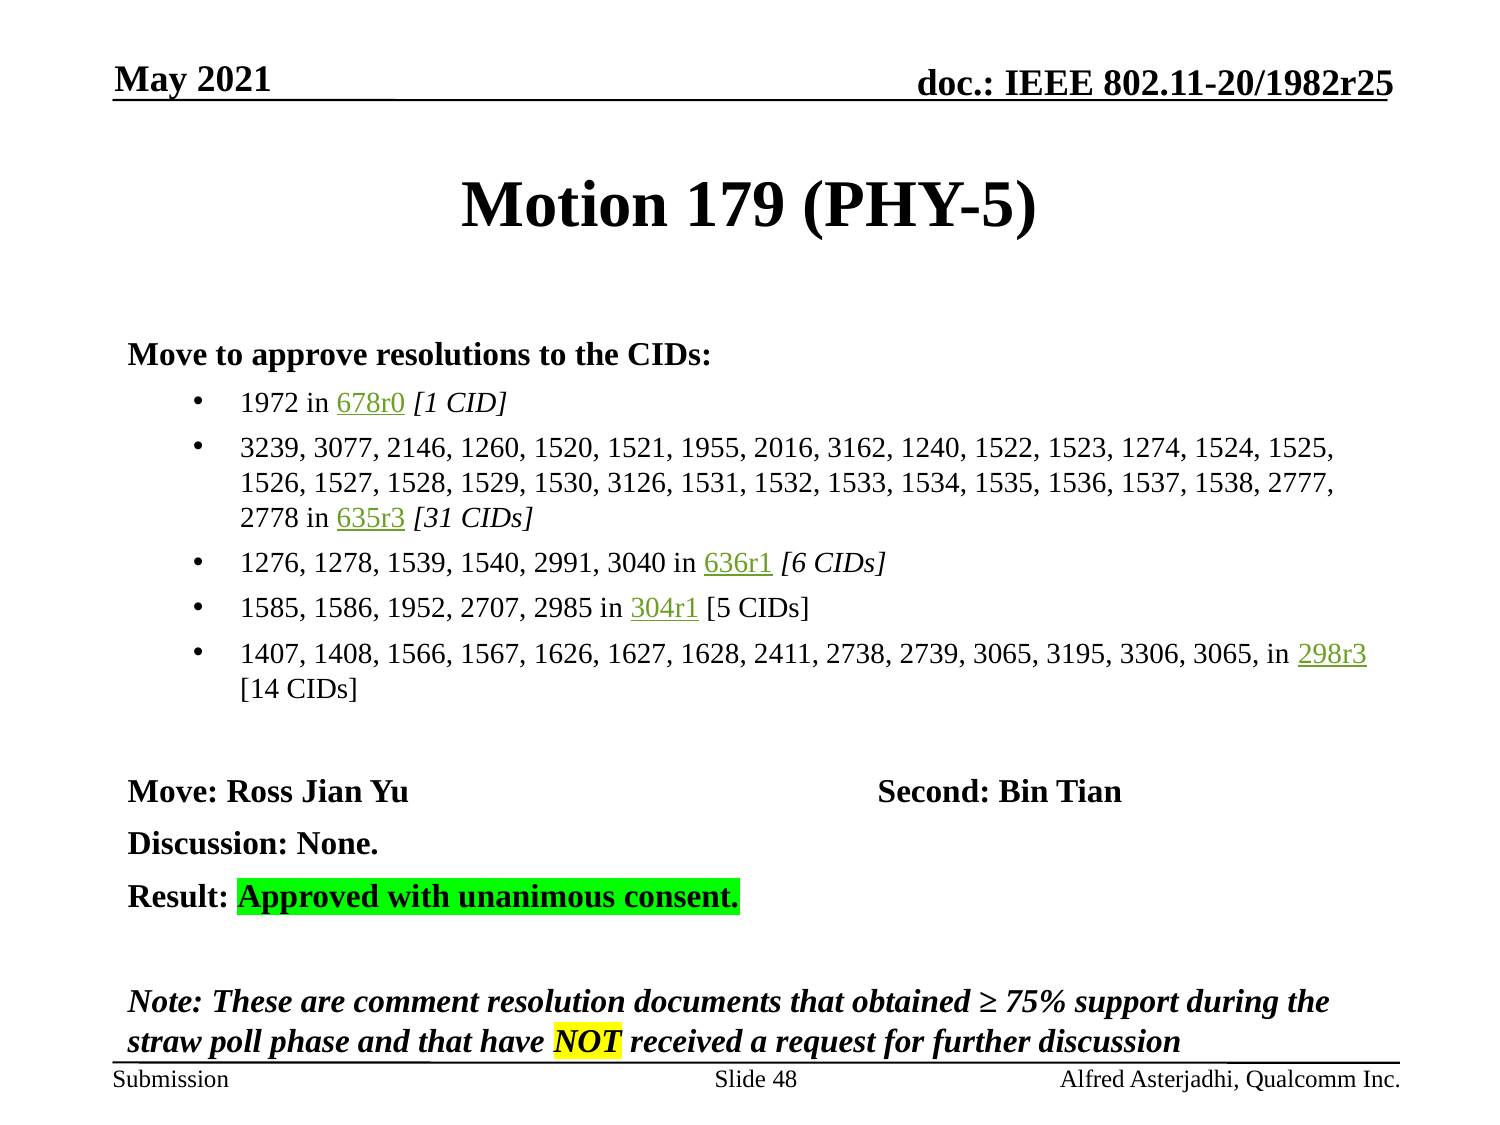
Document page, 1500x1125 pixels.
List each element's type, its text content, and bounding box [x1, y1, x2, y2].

slide_number Slide 48 [712, 1061, 800, 1123]
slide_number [114, 54, 423, 100]
list Move to approve resolutions to the CIDs: 1972 in 678r0 [1 CID] 3239, 3077, 2146, 1260, 1520, 1521, 1955, 2016, 3162, 1240, 1522, 1523, 1274, 1524, 1525, 1526, 1527, 1528, 1529, 1530, 3126, 1531, 1532, 1533, 1534, 1535, 1536, 1537, 1538, 2777, 2778 in 635r3 [31 CIDs] 1276, 1278, 1539, 1540, 2991, 3040 in 636r1 [6 CIDs] 1585, 1586, 1952, 2707, 2985 in 304r1 [5 CIDs] 1407, 1408, 1566, 1567, 1626, 1627, 1628, 2411, 2738, 2739, 3065, 3195, 3306, 3065, in 298r3 [14 CIDs] Move: Ross Jian Yu Second: Bin Tian Discussion: None. Result: Approved with unanimous consent. Note: These are comment resolution documents that obtained ≥ 75% support during the straw poll phase and that have NOT received a request for further discussion [112, 324, 1388, 1063]
title Motion 179 (PHY-5) [112, 112, 1388, 288]
footer Alfred Asterjadhi, Qualcomm Inc. [878, 1061, 1402, 1093]
